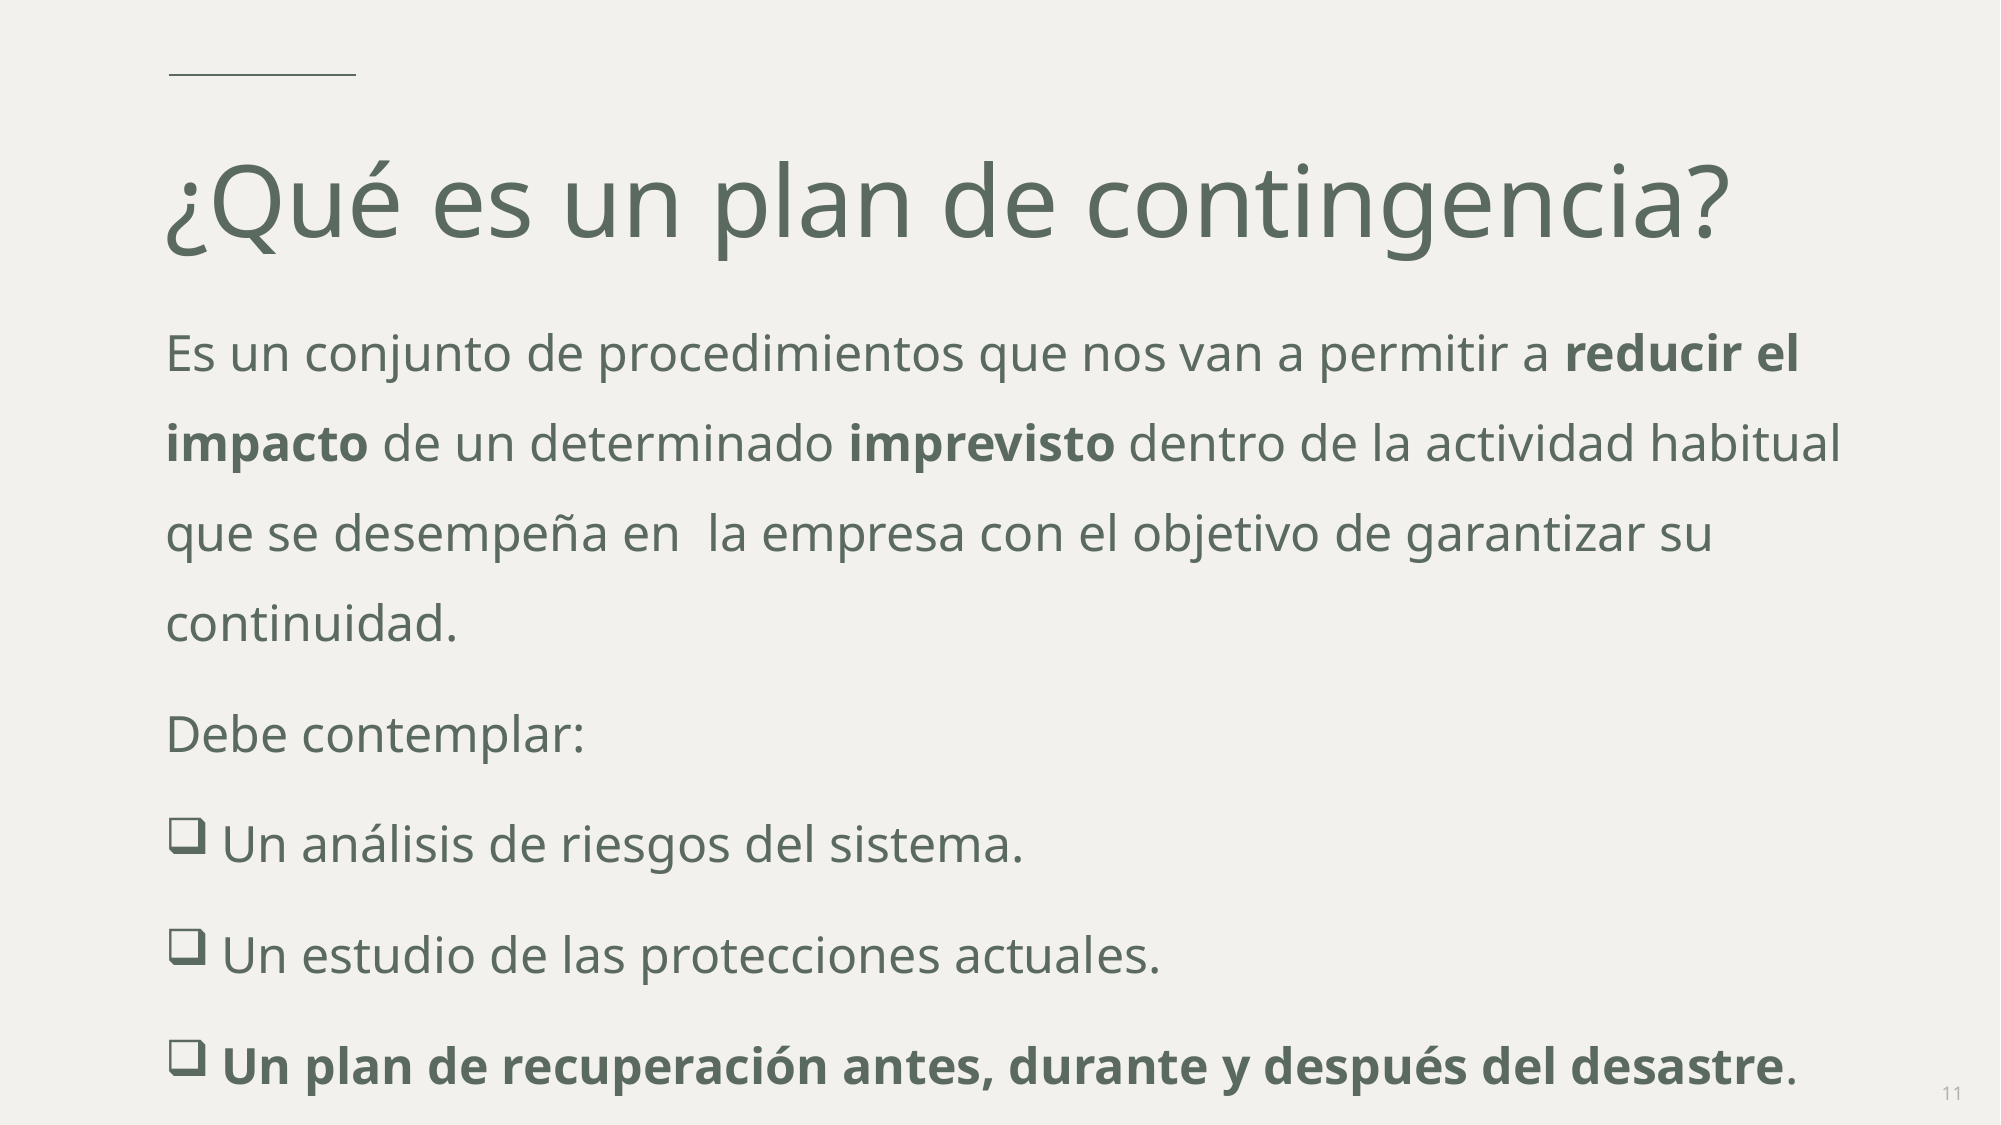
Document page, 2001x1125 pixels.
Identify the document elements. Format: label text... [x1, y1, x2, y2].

title ¿Qué es un plan de contingencia? [150, 143, 1957, 283]
slide_number 11 [1528, 1064, 1979, 1124]
text_box Es un conjunto de procedimientos que nos van a permitir a reducir el impacto de un determinado imprevisto dentro de la actividad habitual que se desempeña en la empresa con el objetivo de garantizar su continuidad. Debe contemplar: Un análisis de riesgos del sistema. Un estudio de las protecciones actuales. Un plan de recuperación antes, durante y después del desastre. [149, 283, 1957, 842]
